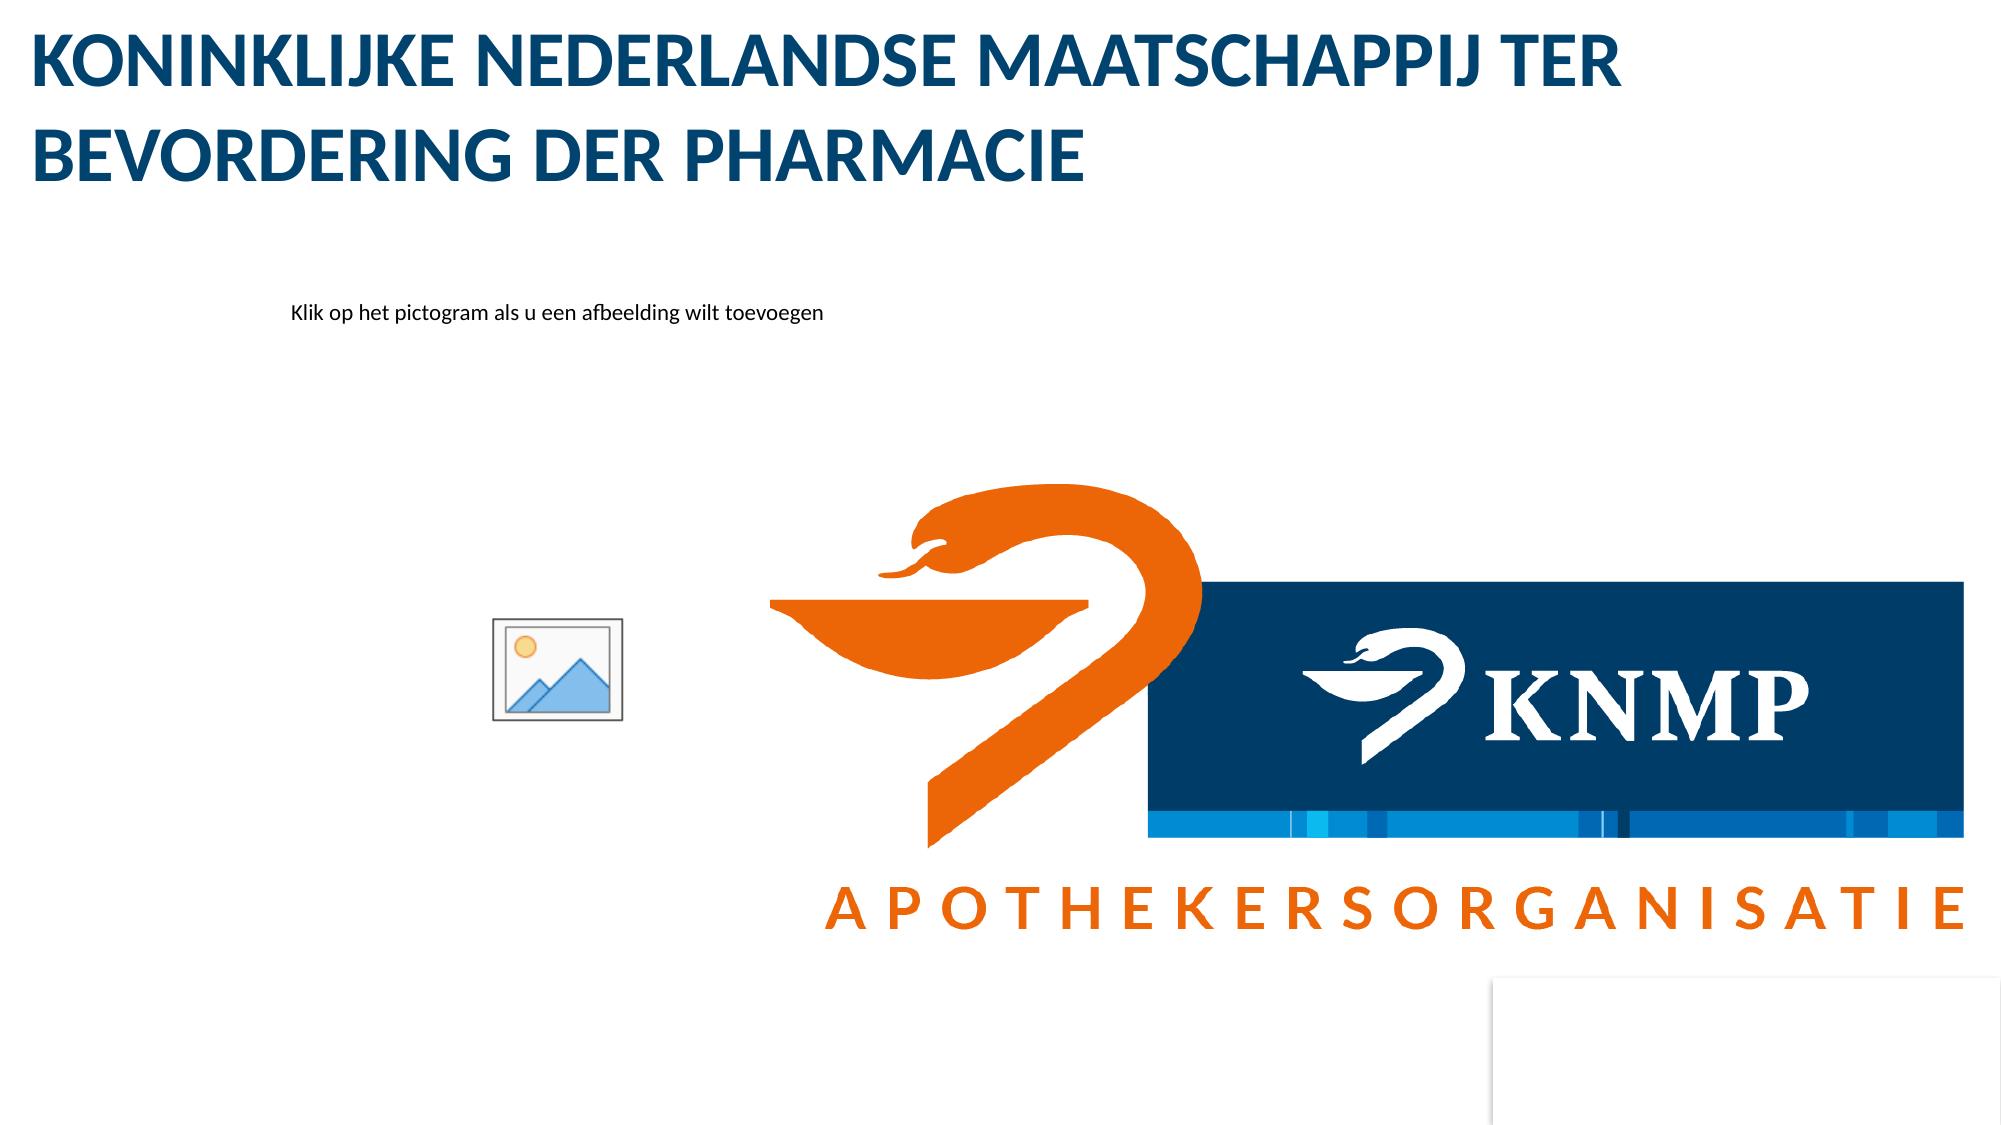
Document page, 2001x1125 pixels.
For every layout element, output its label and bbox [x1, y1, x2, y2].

picture [31, 290, 2000, 1051]
